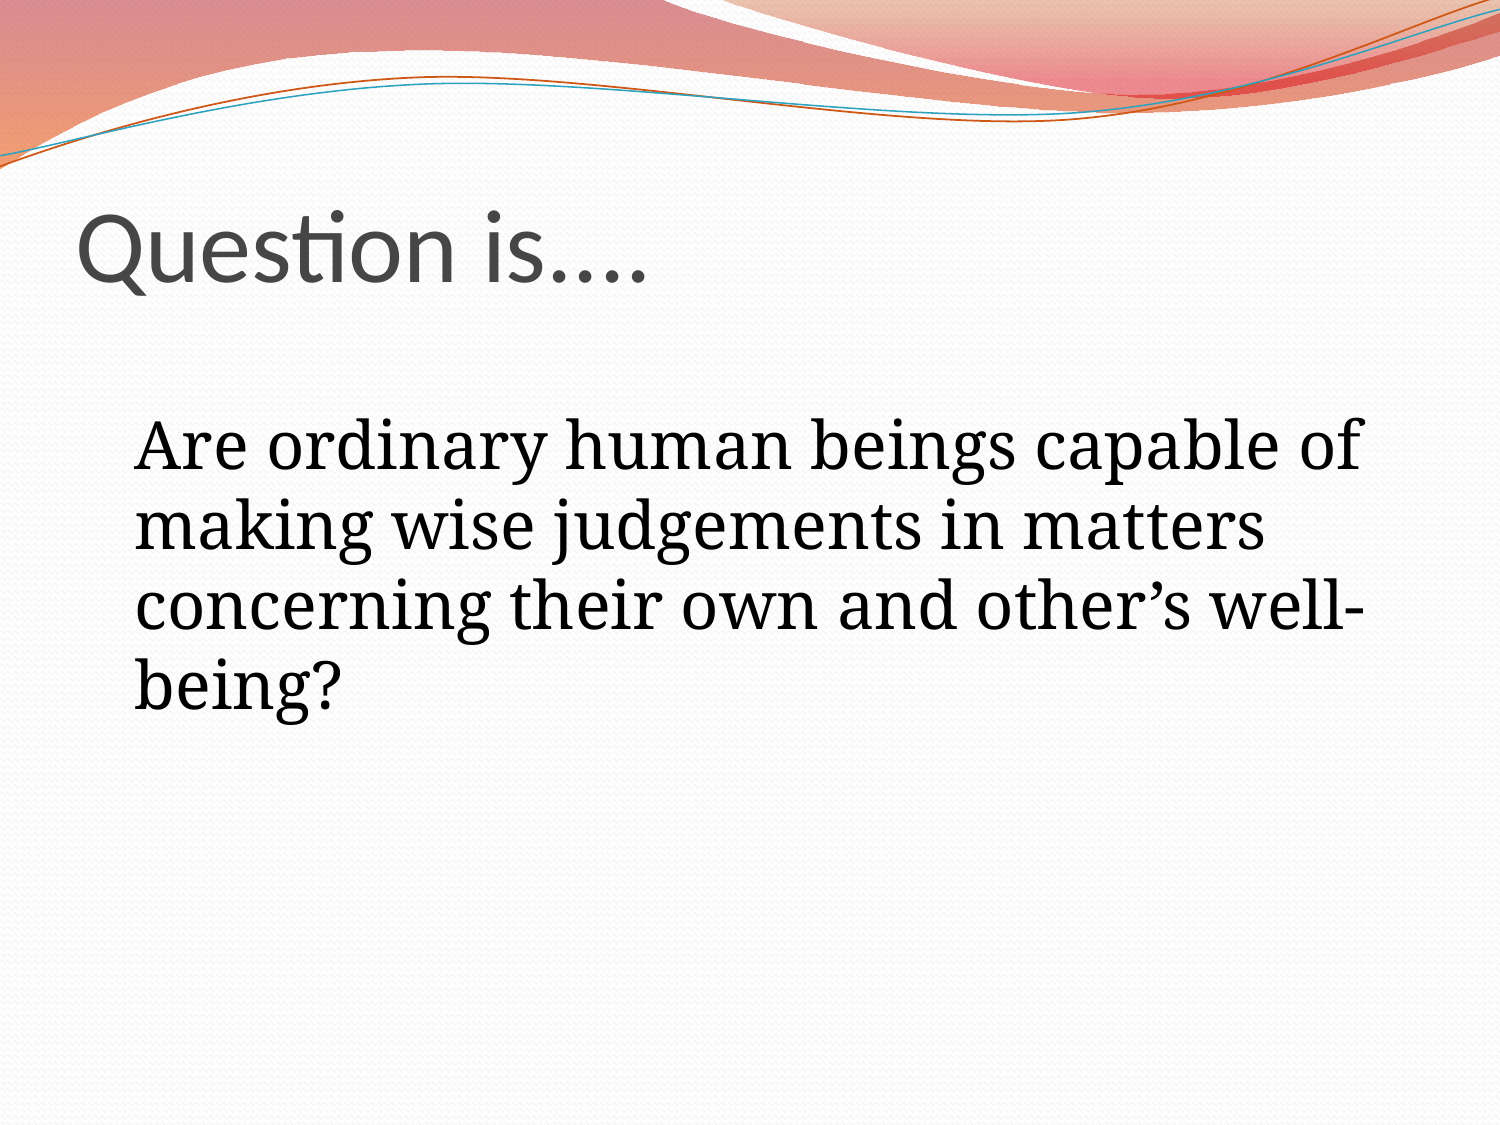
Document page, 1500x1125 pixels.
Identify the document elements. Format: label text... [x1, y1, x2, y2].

title Question is.... [75, 115, 1425, 303]
list Are ordinary human beings capable of making wise judgements in matters concerning their own and other’s well-being? [75, 317, 1425, 1038]
